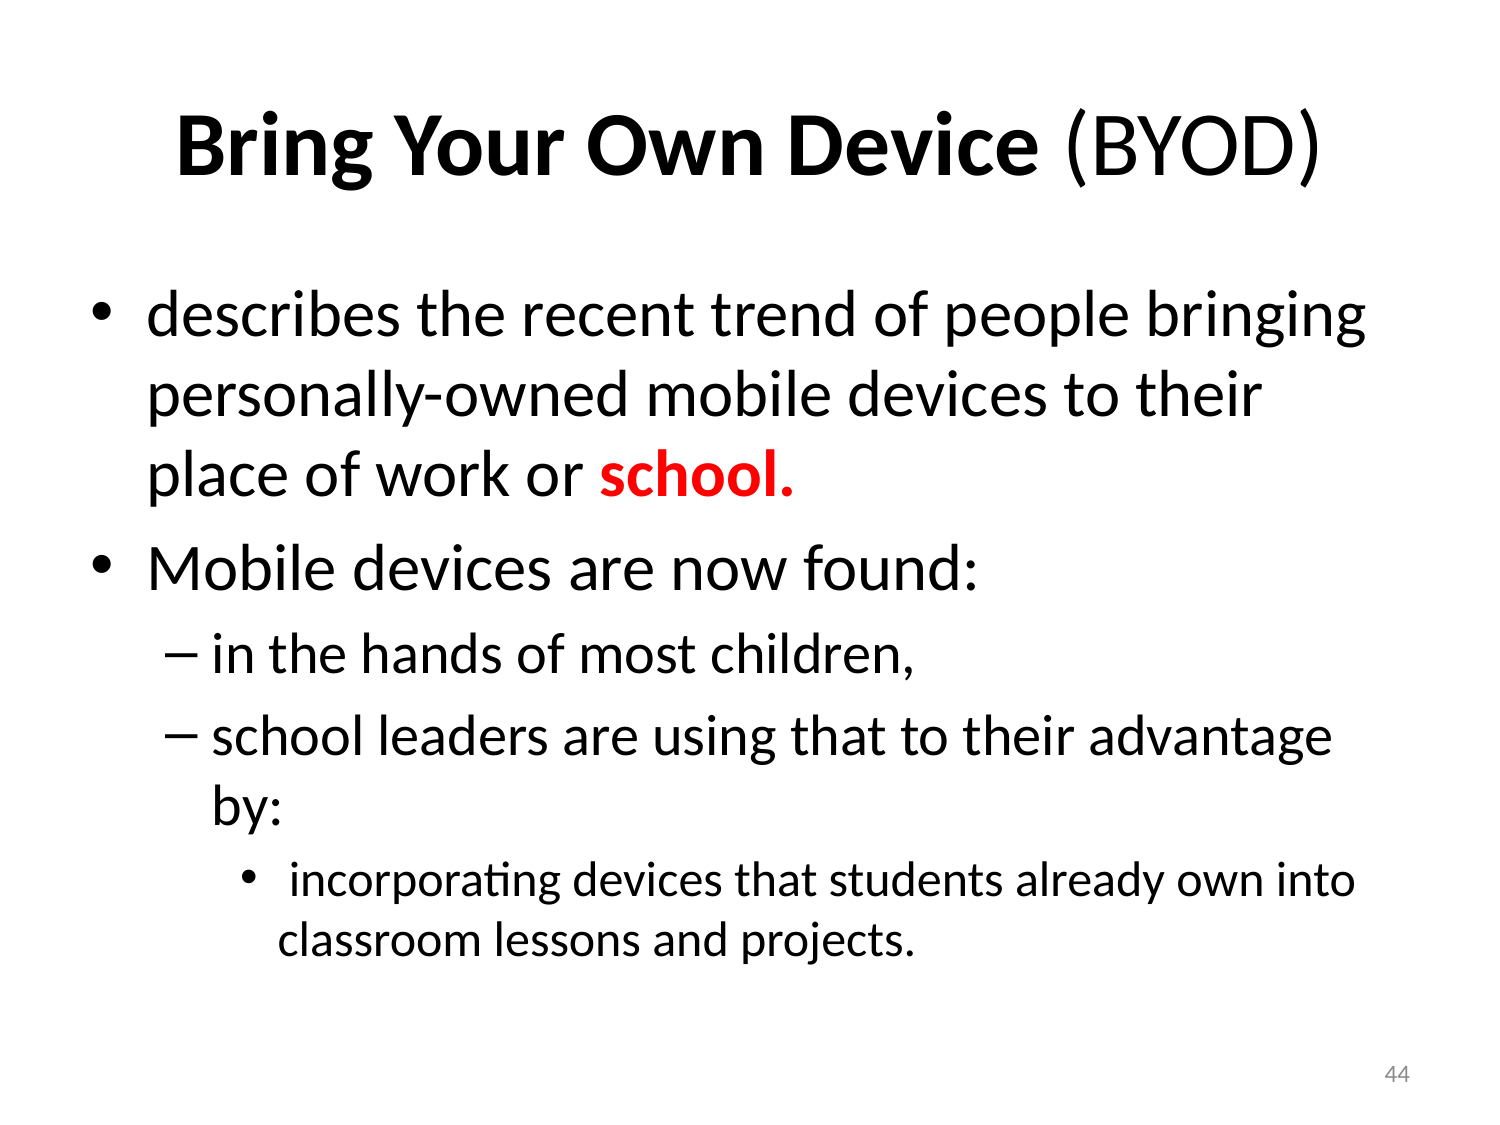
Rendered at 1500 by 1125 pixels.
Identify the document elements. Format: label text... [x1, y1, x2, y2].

title Bring Your Own Device (BYOD) [75, 45, 1425, 233]
list describes the recent trend of people bringing personally-owned mobile devices to their place of work or school. Mobile devices are now found: in the hands of most children, school leaders are using that to their advantage by: incorporating devices that students already own into classroom lessons and projects. [75, 262, 1425, 1005]
slide_number 44 [1074, 1042, 1425, 1103]
